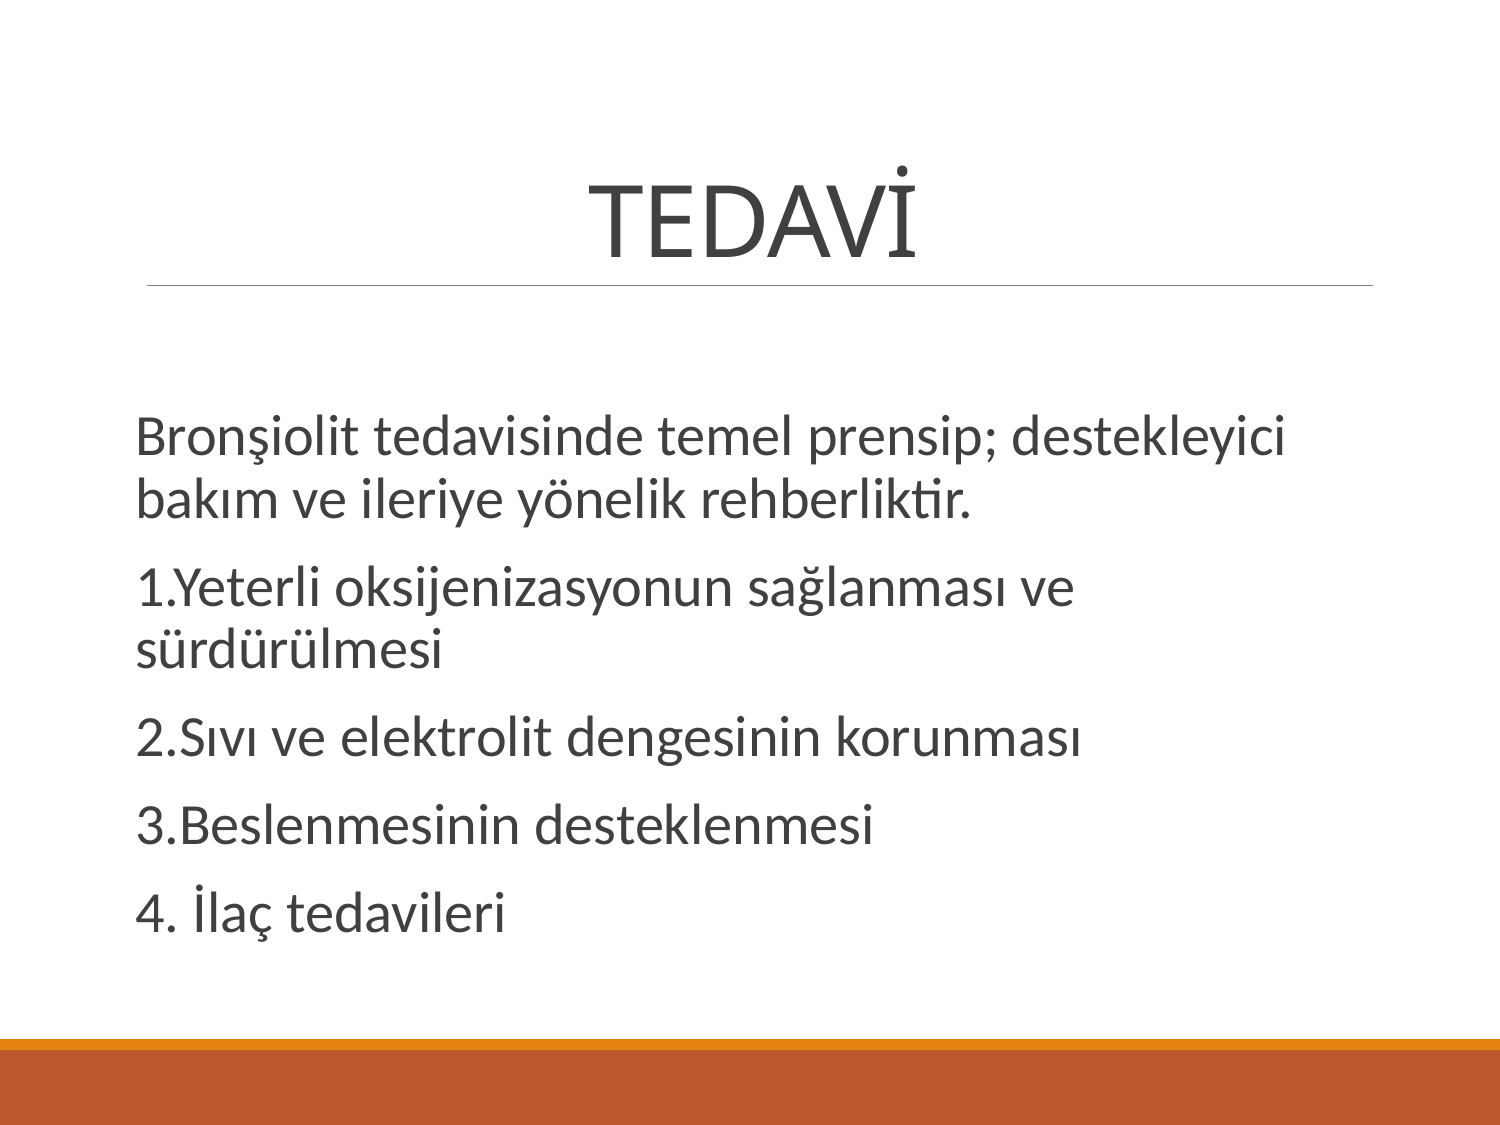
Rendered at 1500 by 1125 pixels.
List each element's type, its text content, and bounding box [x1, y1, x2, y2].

title TEDAVİ [135, 47, 1373, 285]
list Bronşiolit tedavisinde temel prensip; destekleyici bakım ve ileriye yönelik rehberliktir. 1.Yeterli oksijenizasyonun sağlanması ve sürdürülmesi 2.Sıvı ve elektrolit dengesinin korunması 3.Beslenmesinin desteklenmesi 4. İlaç tedavileri [135, 302, 1373, 963]
